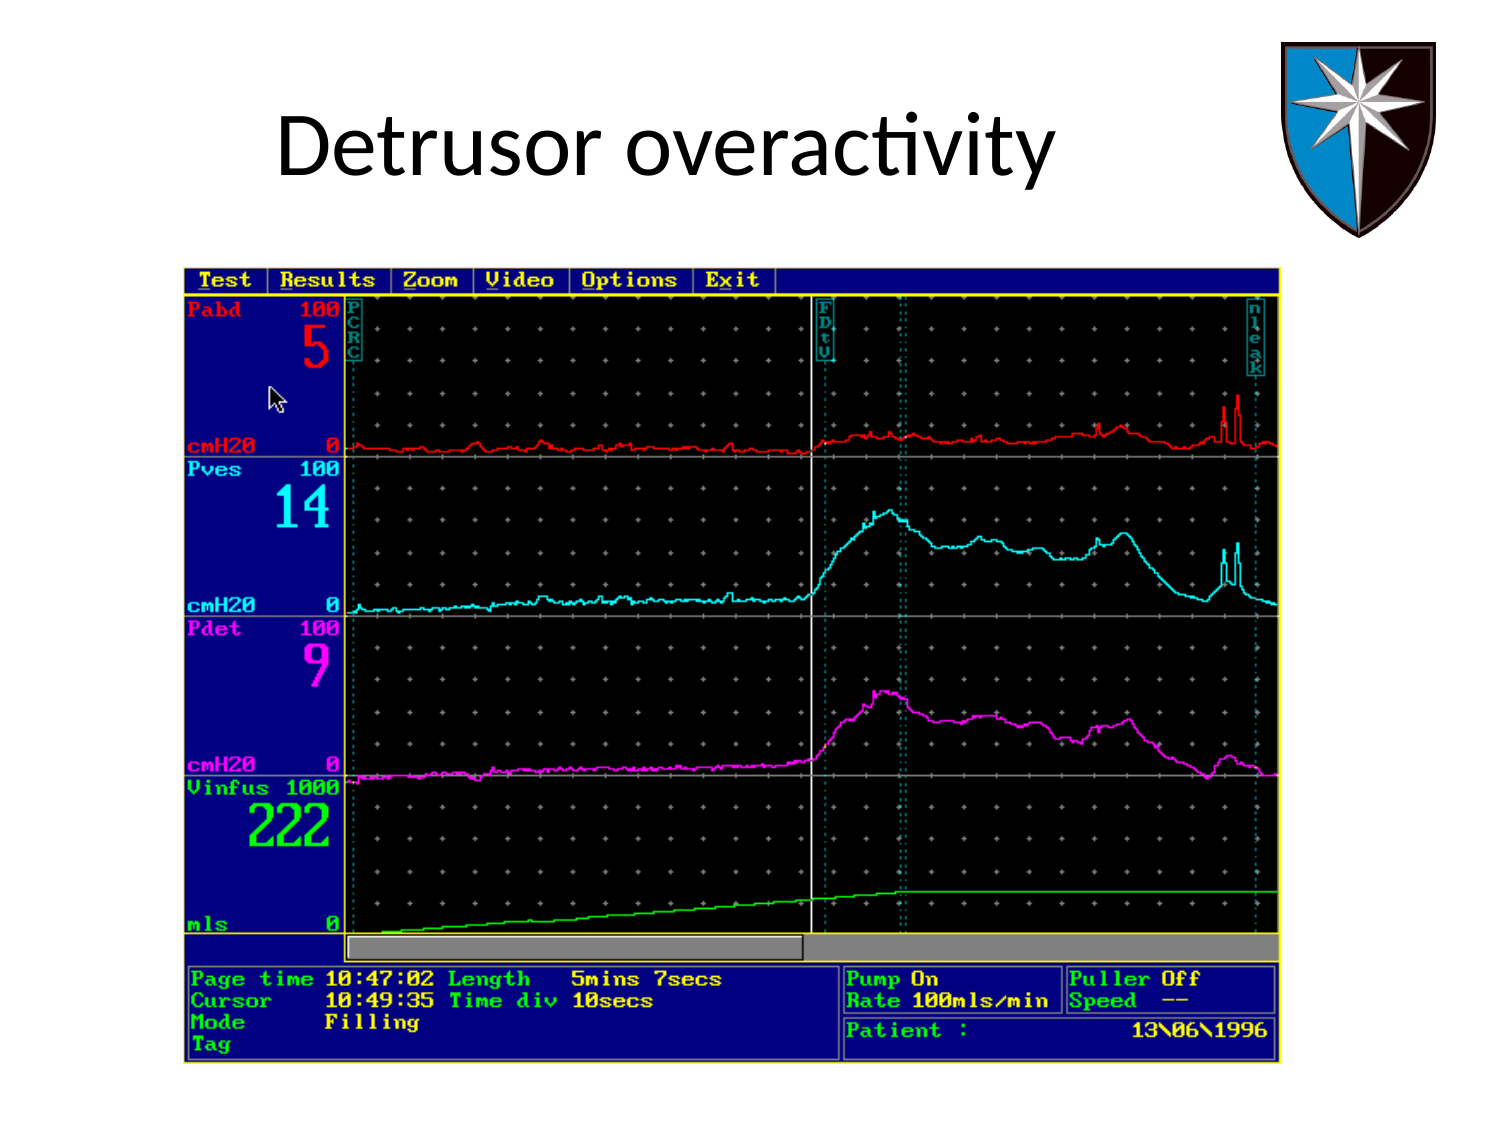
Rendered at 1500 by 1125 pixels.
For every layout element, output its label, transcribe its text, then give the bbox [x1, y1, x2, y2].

title Detrusor overactivity [74, 44, 1259, 233]
picture [182, 266, 1281, 1064]
picture [1281, 42, 1436, 238]
